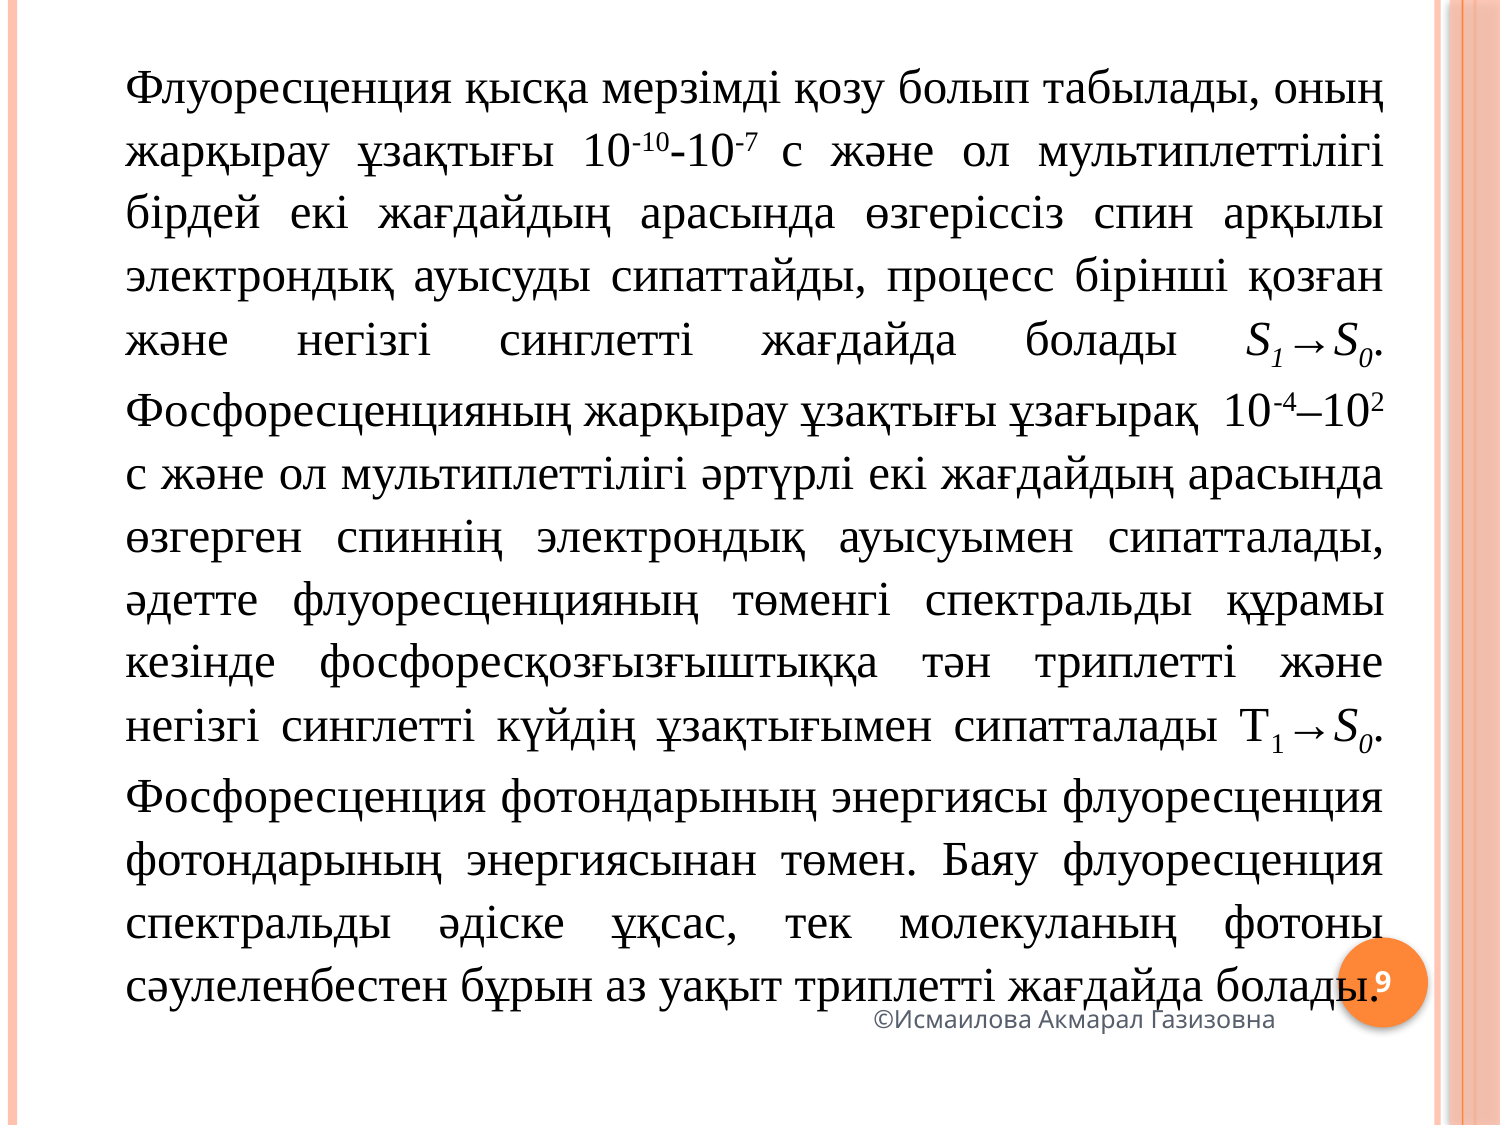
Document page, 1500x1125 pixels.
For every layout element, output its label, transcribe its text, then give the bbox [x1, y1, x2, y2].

footer ©Исмаилова Акмарал Газизовна [858, 988, 1384, 1049]
slide_number 9 [1333, 940, 1434, 1027]
list Флуоресценция қысқа мерзімді қозу болып табылады, оның жарқырау ұзақтығы 10-10-10-7 с және ол мультиплеттілігі бірдей екі жағдайдың арасында өзгеріссіз спин арқылы электрондық ауысуды сипаттайды, процесс бірінші қозған және негізгі син­глетті жағдайда болады S1→S0. Фосфоресценцияның жарқырау ұзақтығы ұзағырақ 10-4–102 с және ол мультиплеттілігі әртүрлі екі жағдайдың арасында өзгерген спиннің электрондық ауысуы­мен сипатталады, әдетте флуоресценцияның төменгі спектраль­ды құрамы кезінде фосфоресқозғызғыштыққа тән триплетті және негізгі синглетті күйдің ұзақтығымен сипатталады T1→S0. Фосфоресценция фотондарының энергиясы флуоресценция фо­тон­да­ры­ның энергиясынан төмен. Баяу флуоресценция спек­тральды әдіске ұқсас, тек молекуланың фотоны сәулеленбестен бұрын аз уақыт триплетті жағдайда болады. [66, 42, 1400, 1062]
